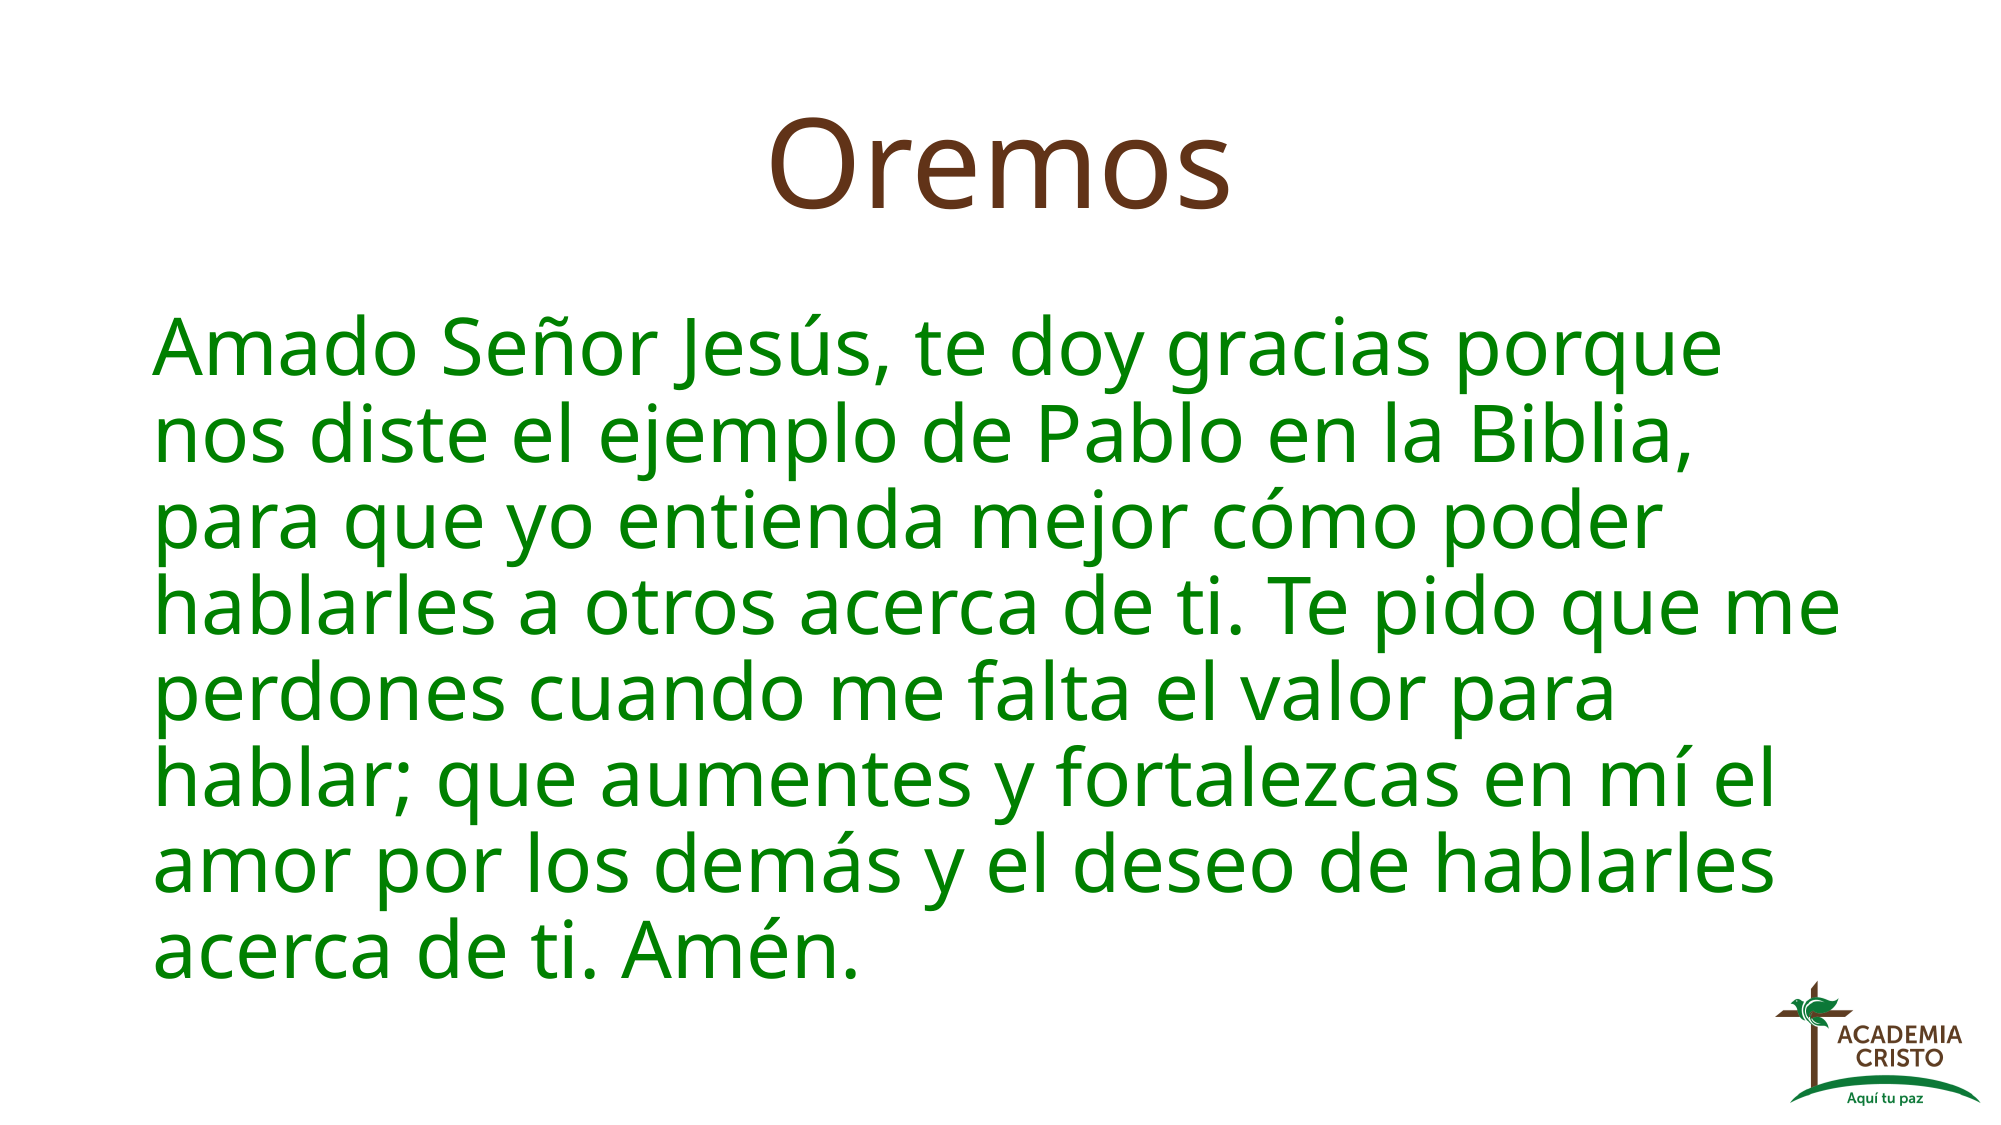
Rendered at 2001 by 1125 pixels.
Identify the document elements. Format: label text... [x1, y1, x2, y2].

list Amado Señor Jesús, te doy gracias porque nos diste el ejemplo de Pablo en la Biblia, para que yo entienda mejor cómo poder hablarles a otros acerca de ti. Te pido que me perdones cuando me falta el valor para hablar; que aumentes y fortalezcas en mí el amor por los demás y el deseo de hablarles acerca de ti. Amén. [137, 299, 1863, 1014]
picture [1759, 972, 2000, 1125]
title Oremos [137, 59, 1863, 278]
